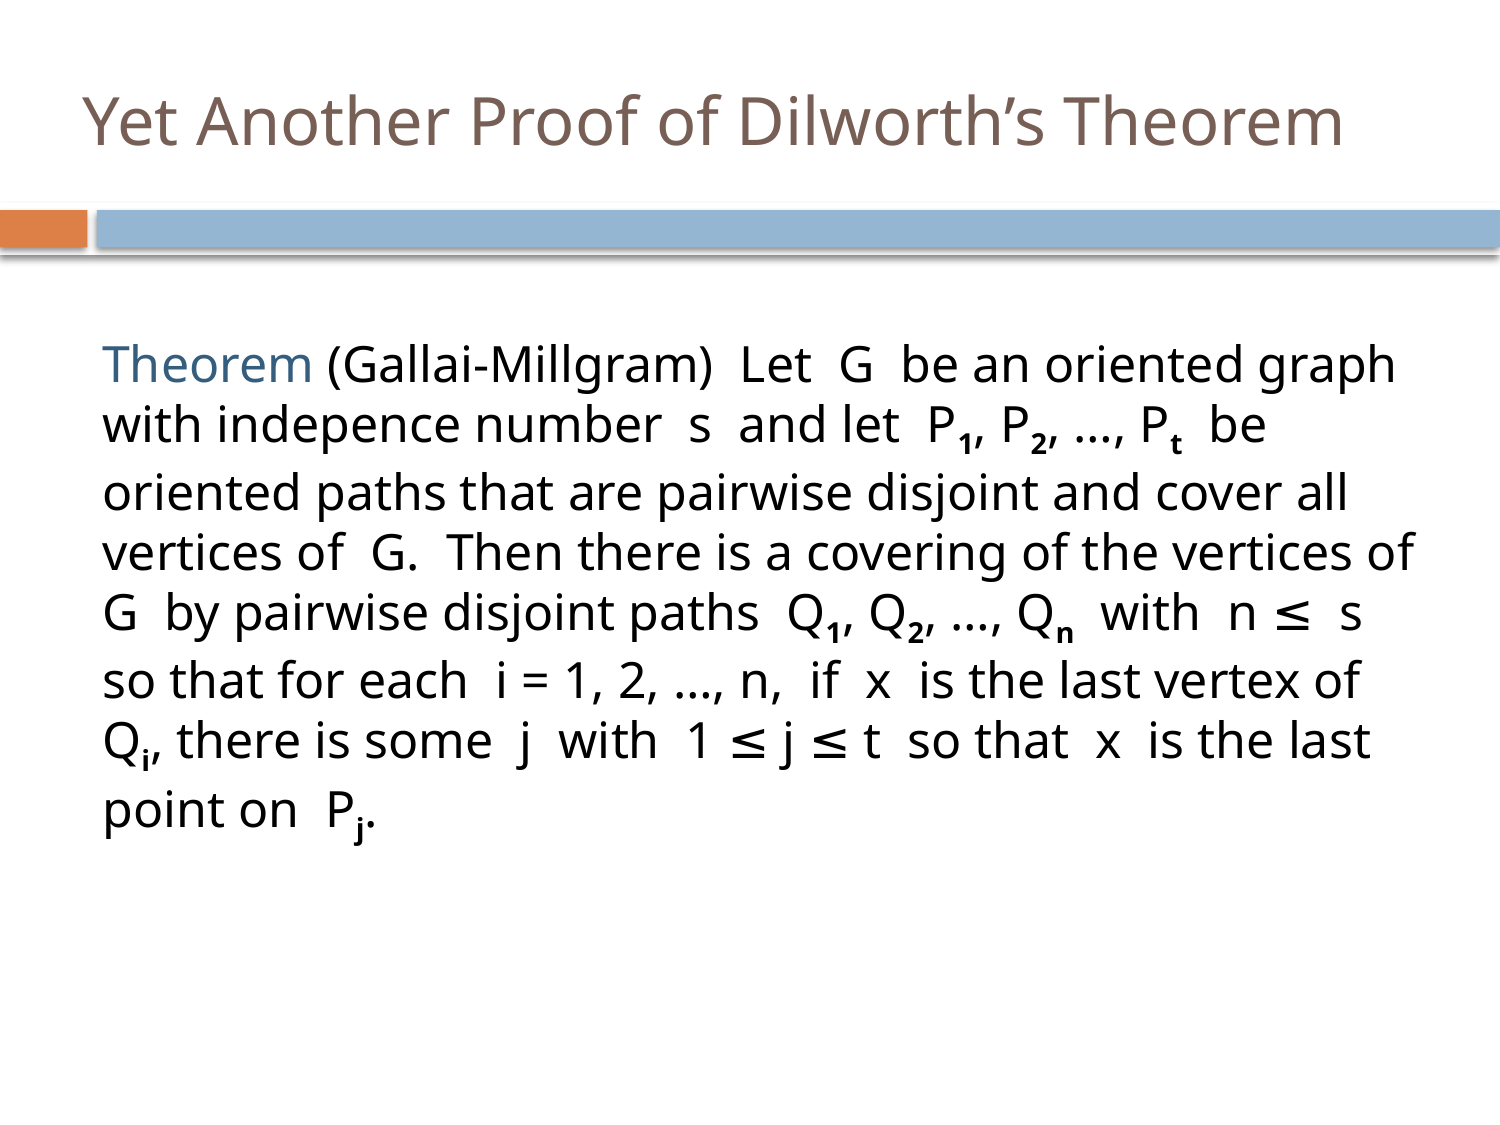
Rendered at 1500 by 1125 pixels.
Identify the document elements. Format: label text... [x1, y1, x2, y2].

text_box Theorem (Gallai-Millgram) Let G be an oriented graph with indepence number s and let P1, P2, …, Pt be oriented paths that are pairwise disjoint and cover all vertices of G. Then there is a covering of the vertices of G by pairwise disjoint paths Q1, Q2, …, Qn with n ≤ s so that for each i = 1, 2, …, n, if x is the last vertex of Qi, there is some j with 1 ≤ j ≤ t so that x is the last point on Pj. [87, 324, 1450, 853]
title Yet Another Proof of Dilworth’s Theorem [68, 37, 1438, 200]
